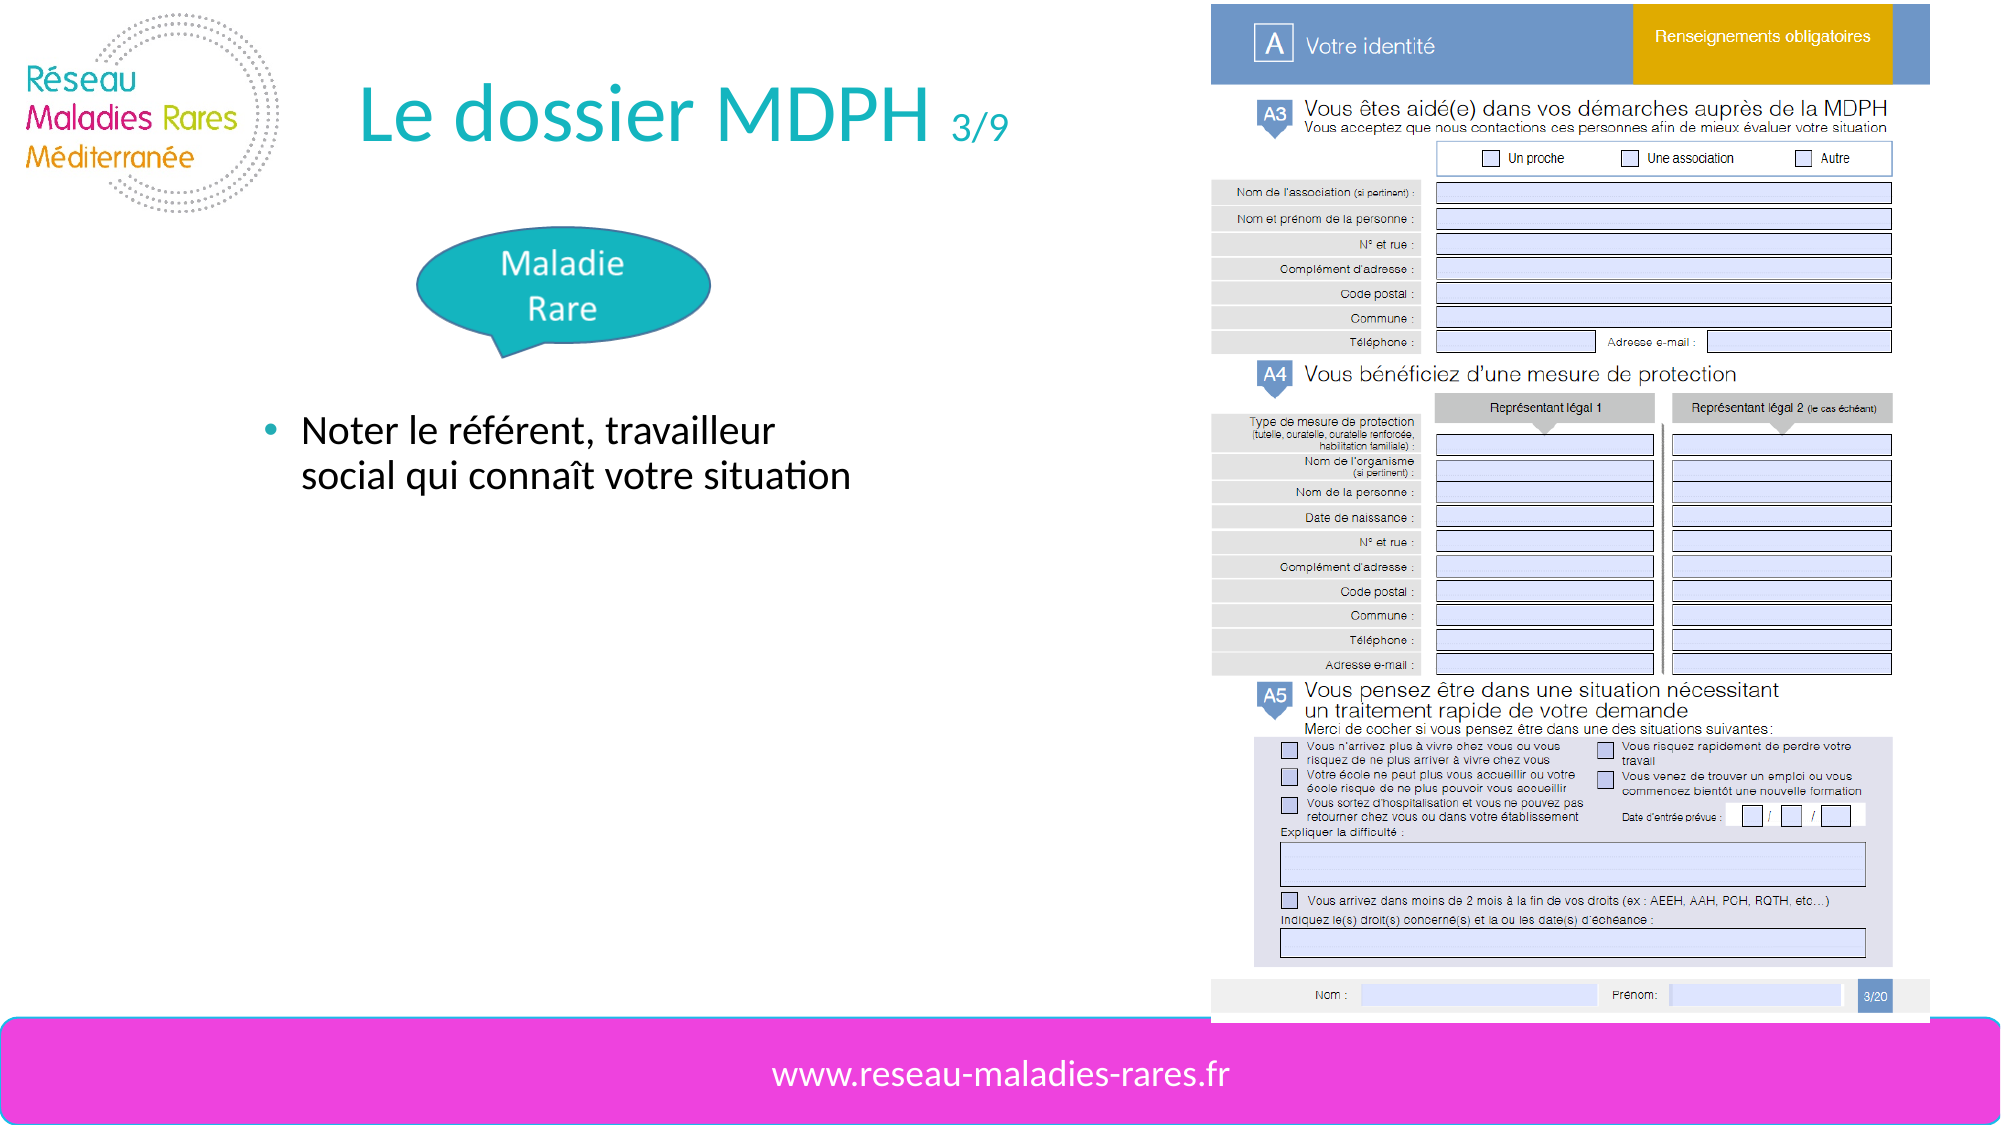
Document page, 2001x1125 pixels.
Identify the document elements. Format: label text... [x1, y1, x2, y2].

list Noter le référent, travailleur social qui connaît votre situation [248, 401, 879, 770]
picture [1211, 4, 1930, 1024]
text_box Le dossier MDPH 3/9 [343, 50, 1211, 166]
picture [415, 225, 712, 359]
picture [26, 13, 279, 213]
